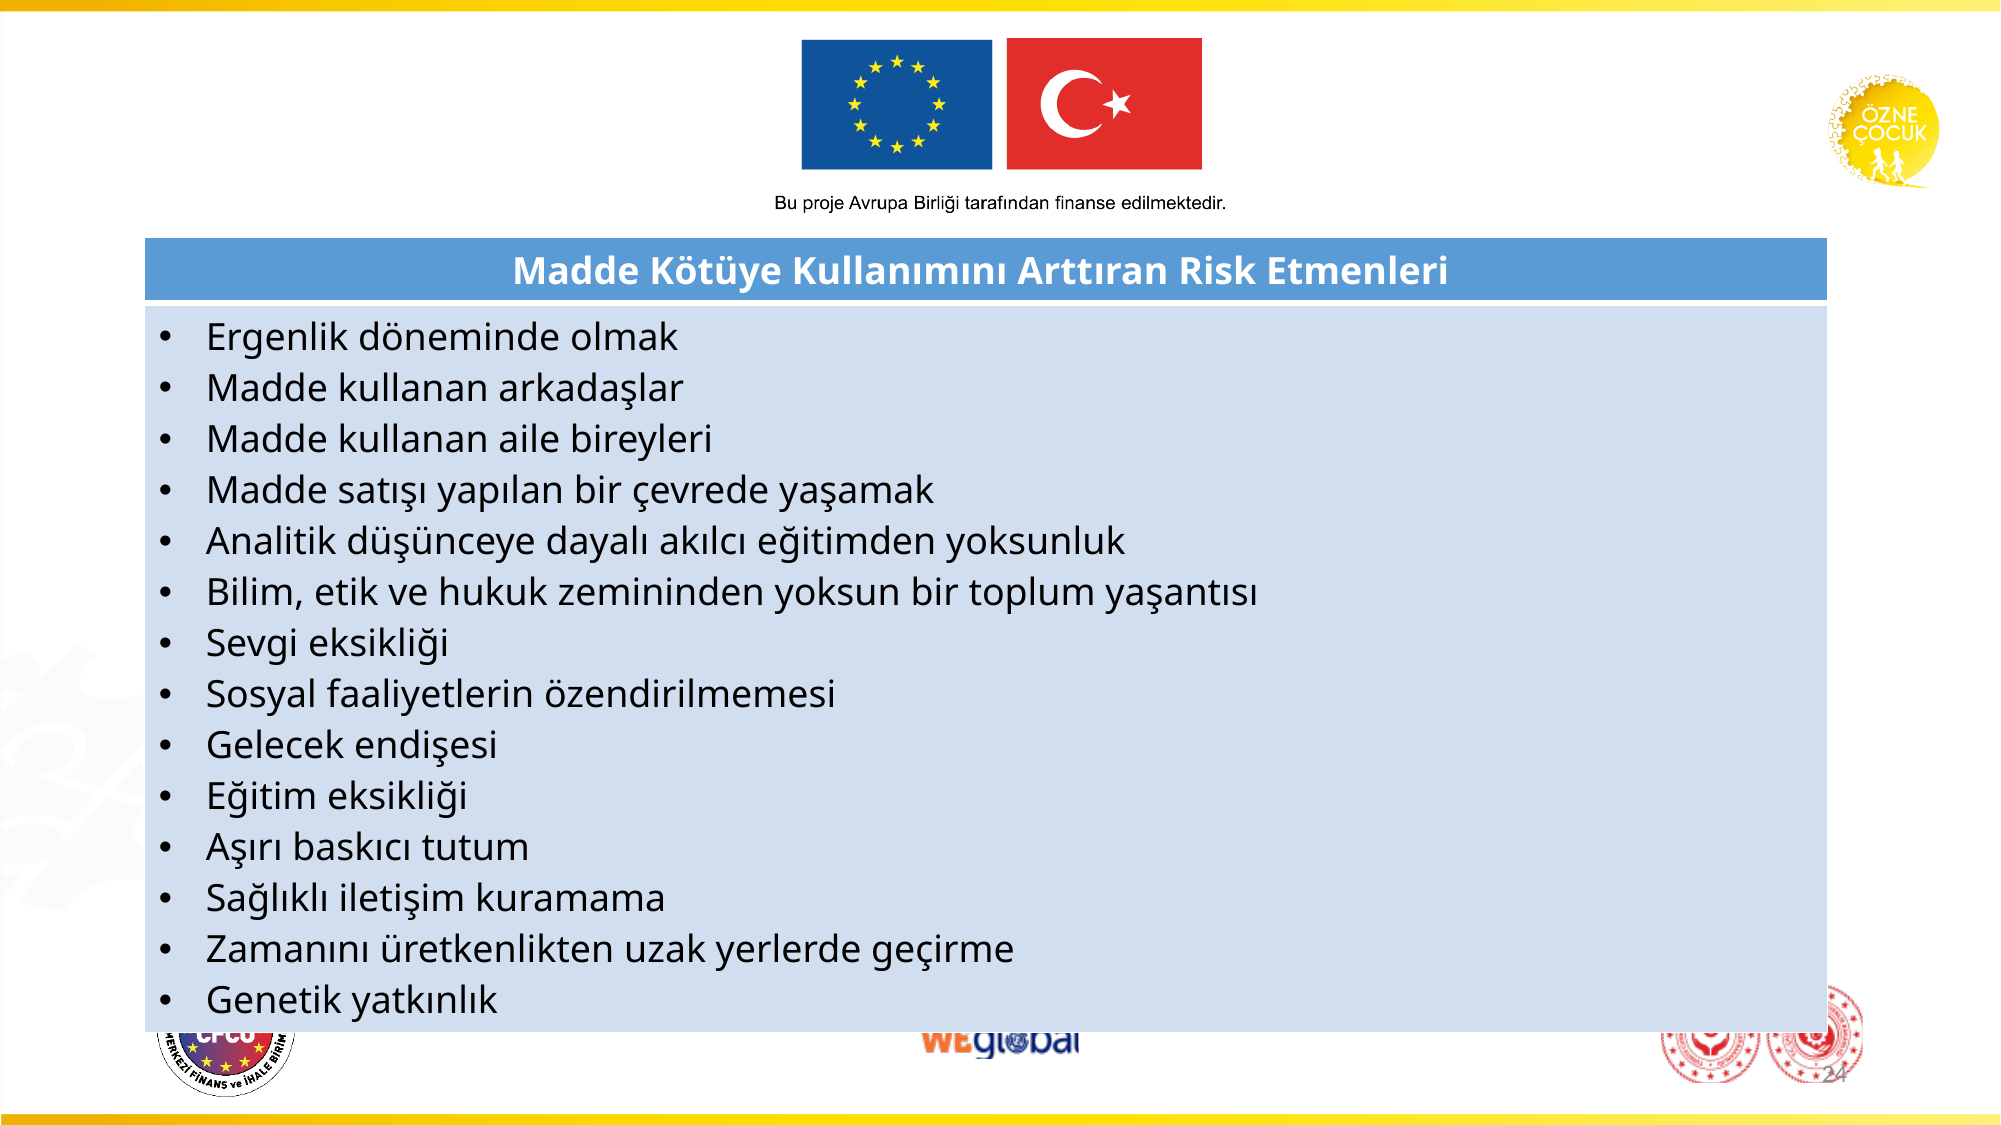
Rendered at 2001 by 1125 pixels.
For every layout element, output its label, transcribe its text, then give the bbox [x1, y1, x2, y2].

picture [0, 0, 2001, 1125]
slide_number 24 [1412, 1042, 1863, 1103]
table_cell Ergenlik döneminde olmak Madde kullanan arkadaşlar Madde kullanan aile bireyleri Madde satışı yapılan bir çevrede yaşamak Analitik düşünceye dayalı akılcı eğitimden yoksunluk Bilim, etik ve hukuk zemininden yoksun bir toplum yaşantısı Sevgi eksikliği Sosyal faaliyetlerin özendirilmemesi Gelecek endişesi Eğitim eksikliği Aşırı baskıcı tutum Sağlıklı iletişim kuramama Zamanını üretkenlikten uzak yerlerde geçirme Genetik yatkınlık [145, 306, 1827, 1032]
table_header Madde Kötüye Kullanımını Arttıran Risk Etmenleri [145, 238, 1827, 300]
